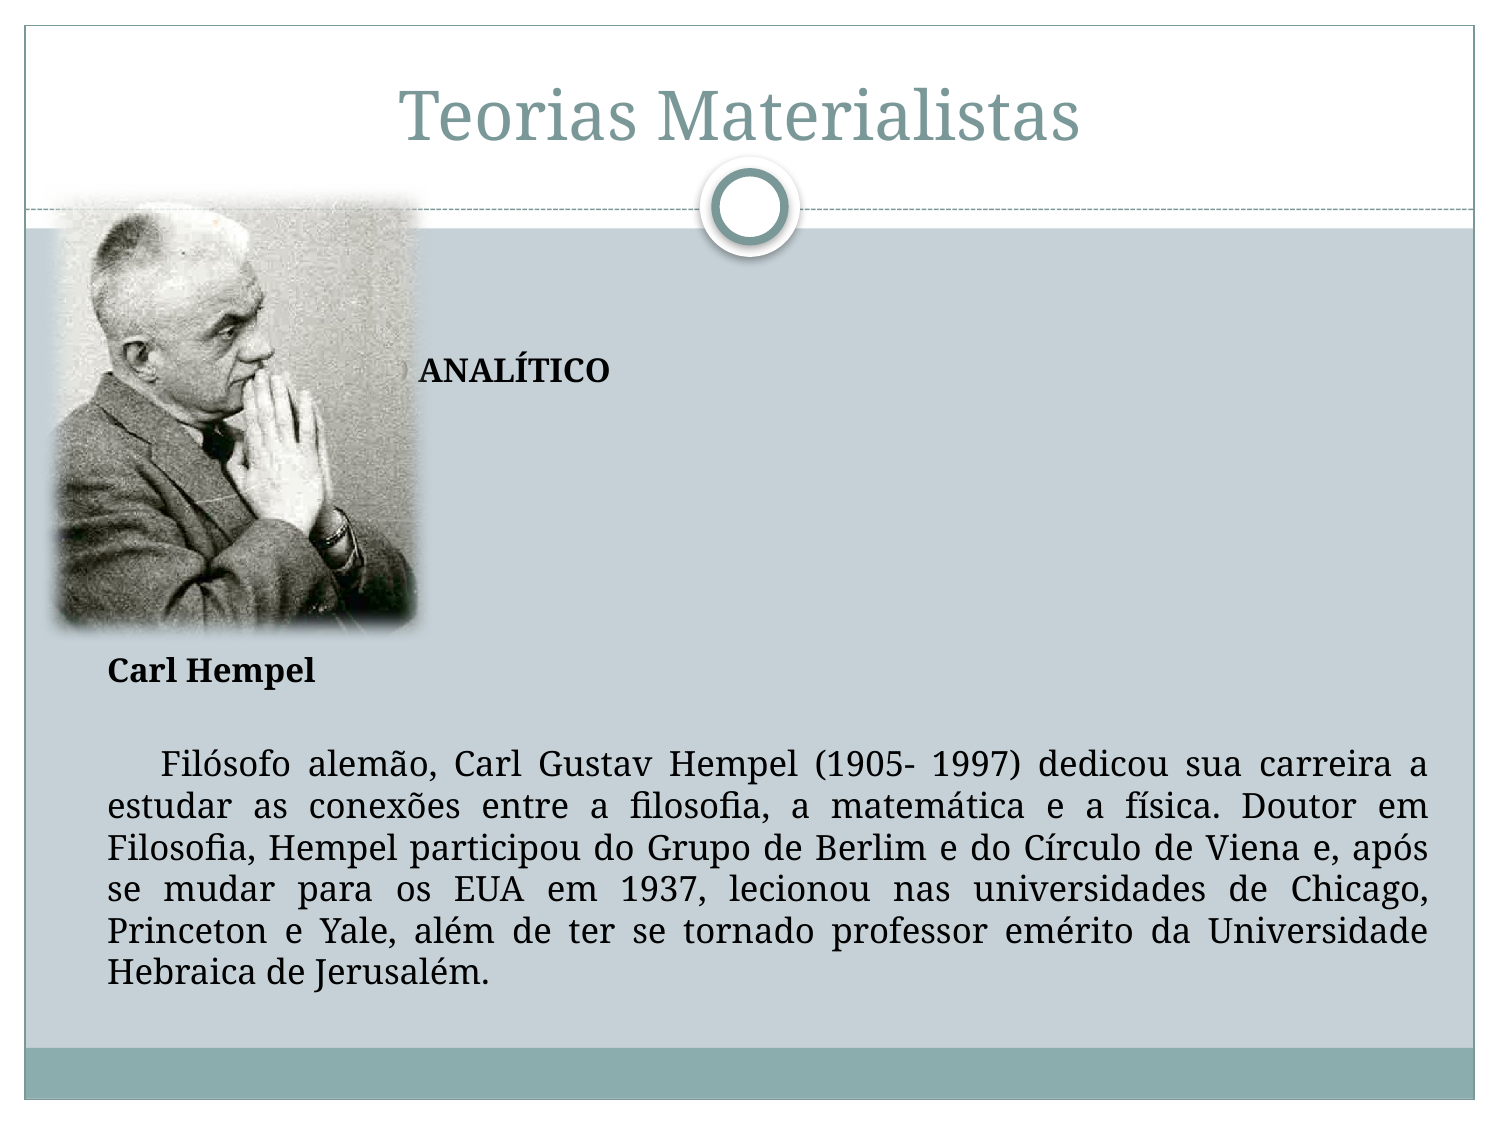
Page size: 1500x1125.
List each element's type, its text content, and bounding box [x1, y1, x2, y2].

title Teorias Materialistas [49, 37, 1450, 162]
list O BEHAVIORISMO ANALÍTICO Carl Hempel Filósofo alemão, Carl Gustav Hempel (1905- 1997) dedicou sua carreira a estudar as conexões entre a filosofia, a matemática e a física. Doutor em Filosofia, Hempel participou do Grupo de Berlim e do Círculo de Viena e, após se mudar para os EUA em 1937, lecionou nas universidades de Chicago, Princeton e Yale, além de ter se tornado professor emérito da Universidade Hebraica de Jerusalém. [49, 250, 1445, 1001]
picture [41, 184, 432, 642]
